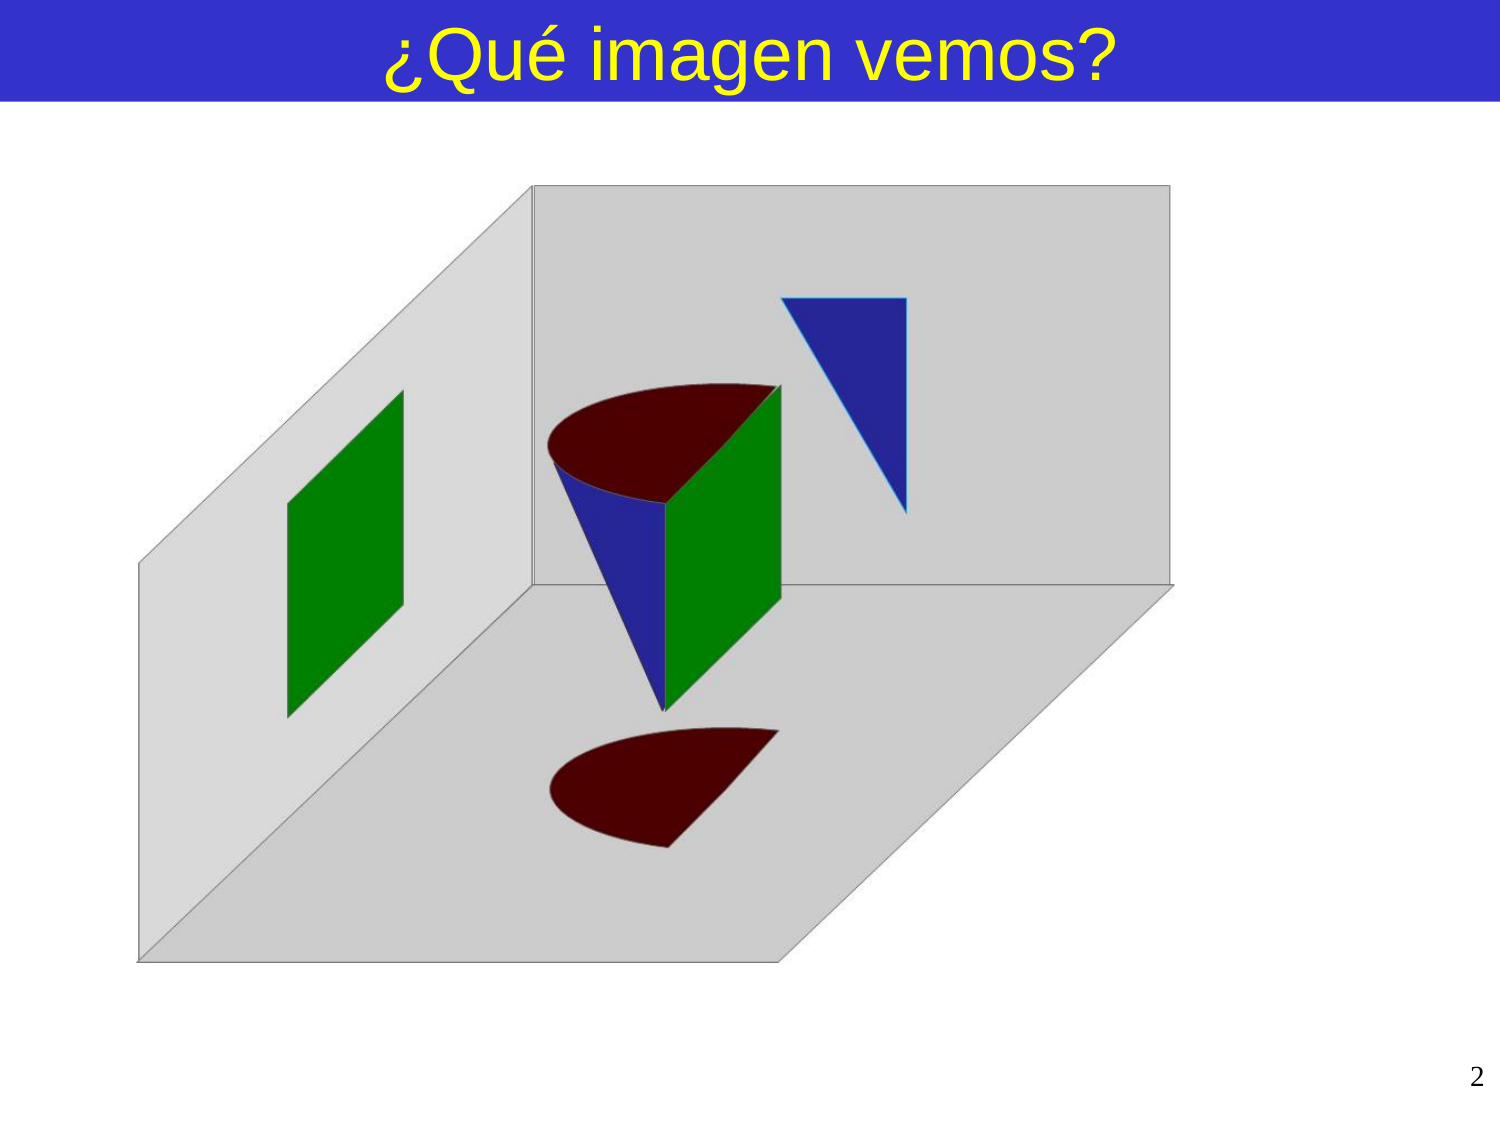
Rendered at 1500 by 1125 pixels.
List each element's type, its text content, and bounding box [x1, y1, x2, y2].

picture [135, 184, 1176, 965]
slide_number 2 [1187, 1049, 1500, 1125]
text_box ¿Qué imagen vemos? [0, 0, 1500, 102]
